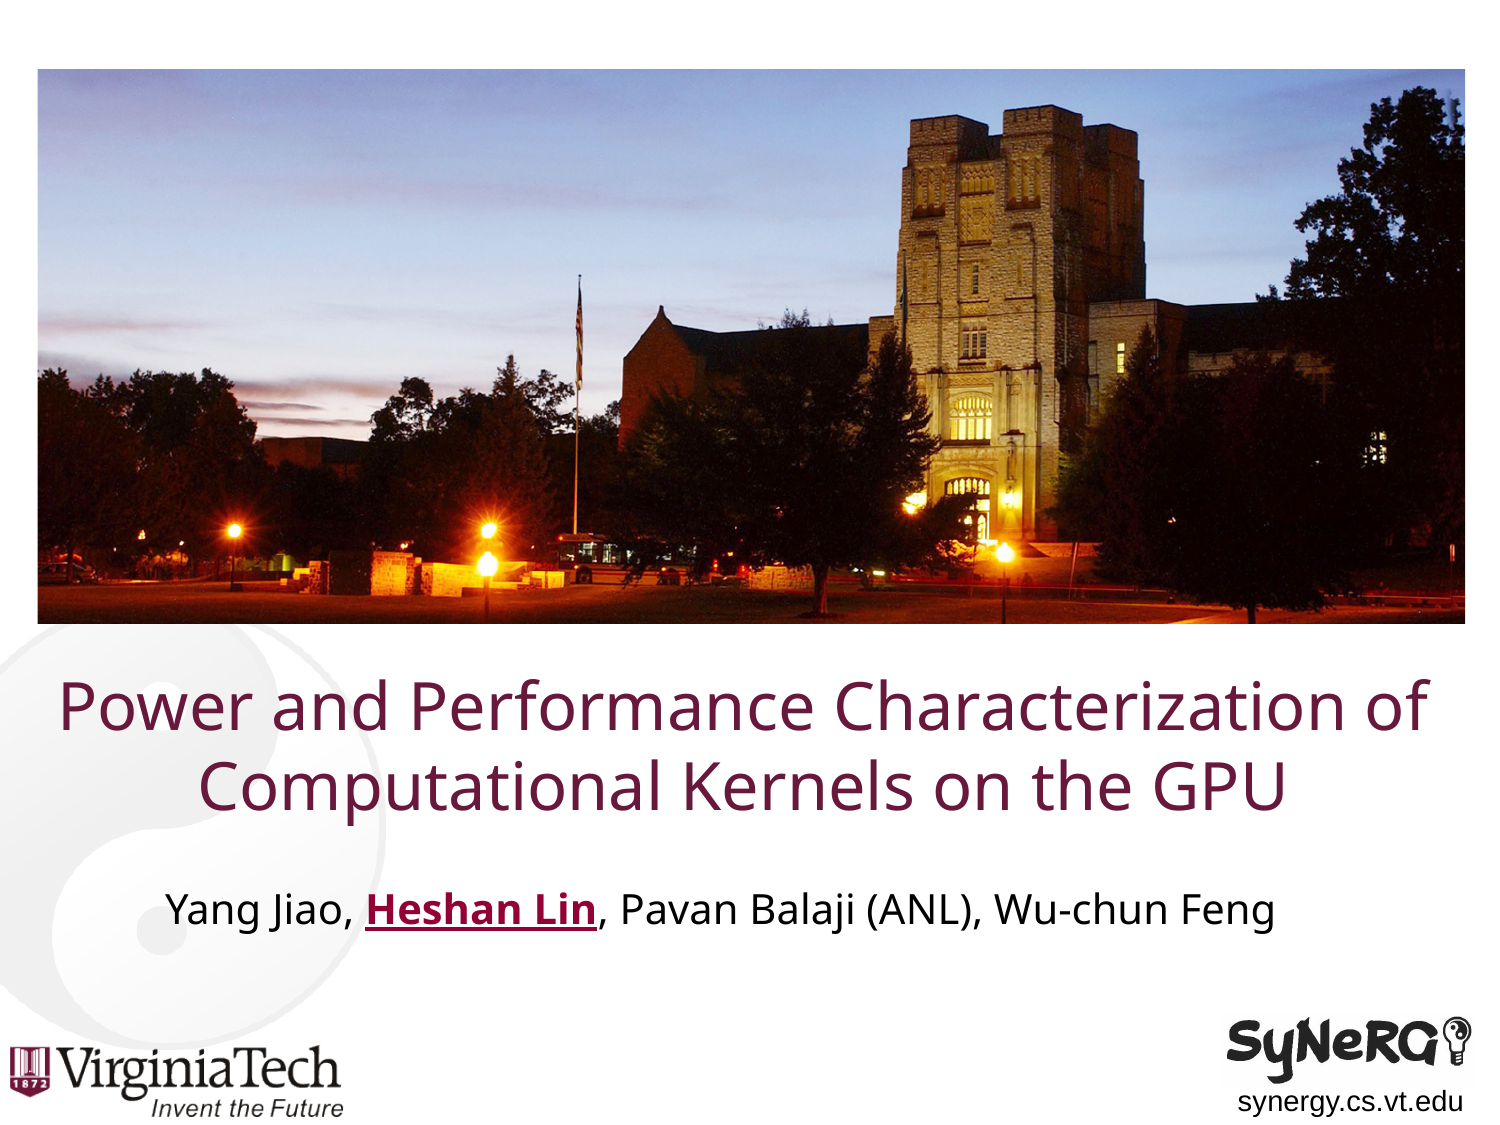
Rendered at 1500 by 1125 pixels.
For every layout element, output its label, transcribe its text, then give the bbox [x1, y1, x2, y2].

subtitle Yang Jiao, Heshan Lin, Pavan Balaji (ANL), Wu-chun Feng [149, 874, 1338, 1026]
picture [0, 1035, 350, 1125]
picture [37, 59, 1466, 624]
picture [1220, 1012, 1475, 1088]
title Power and Performance Characterization of Computational Kernels on the GPU [24, 649, 1463, 838]
